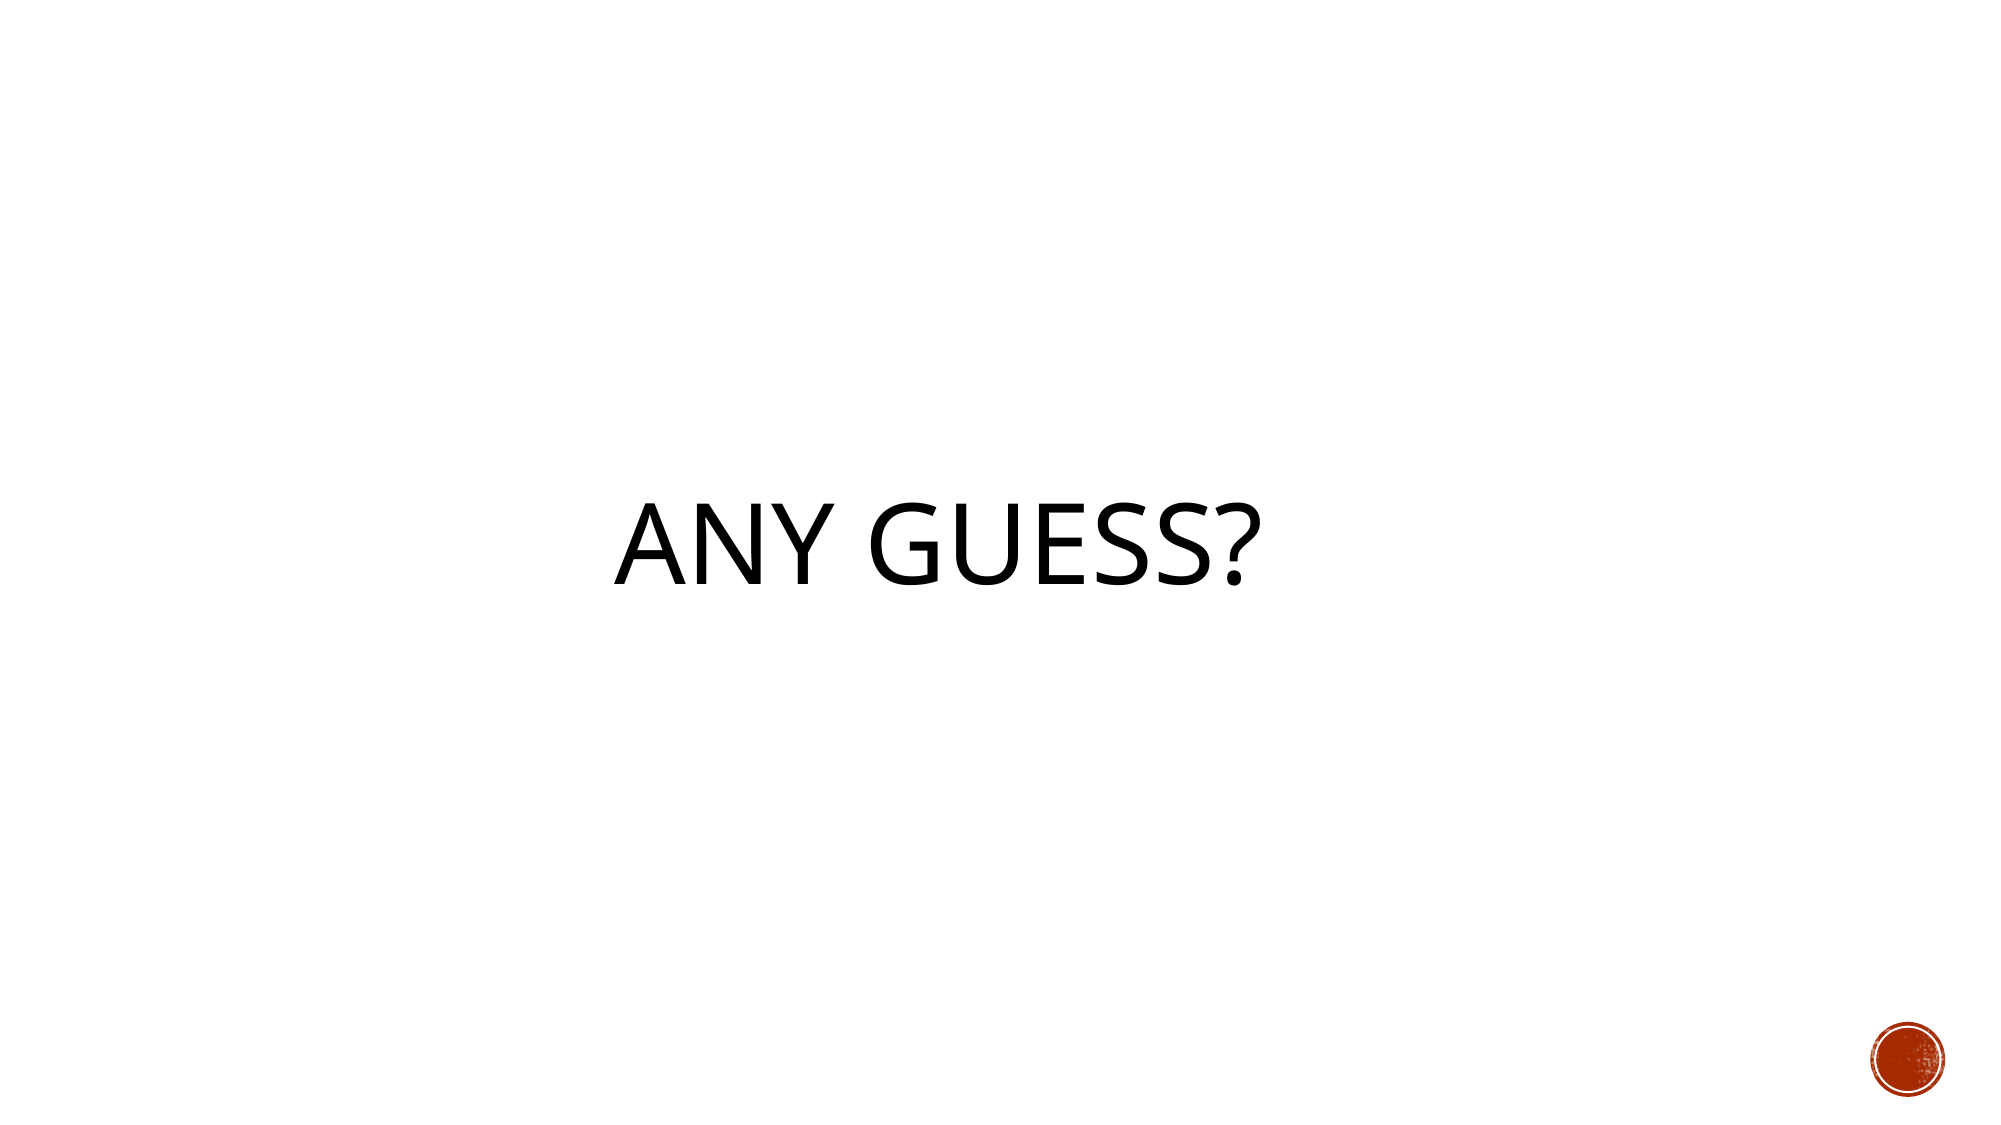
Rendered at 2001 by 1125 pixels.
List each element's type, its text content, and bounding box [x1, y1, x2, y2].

title Any guess? [599, 416, 2000, 681]
